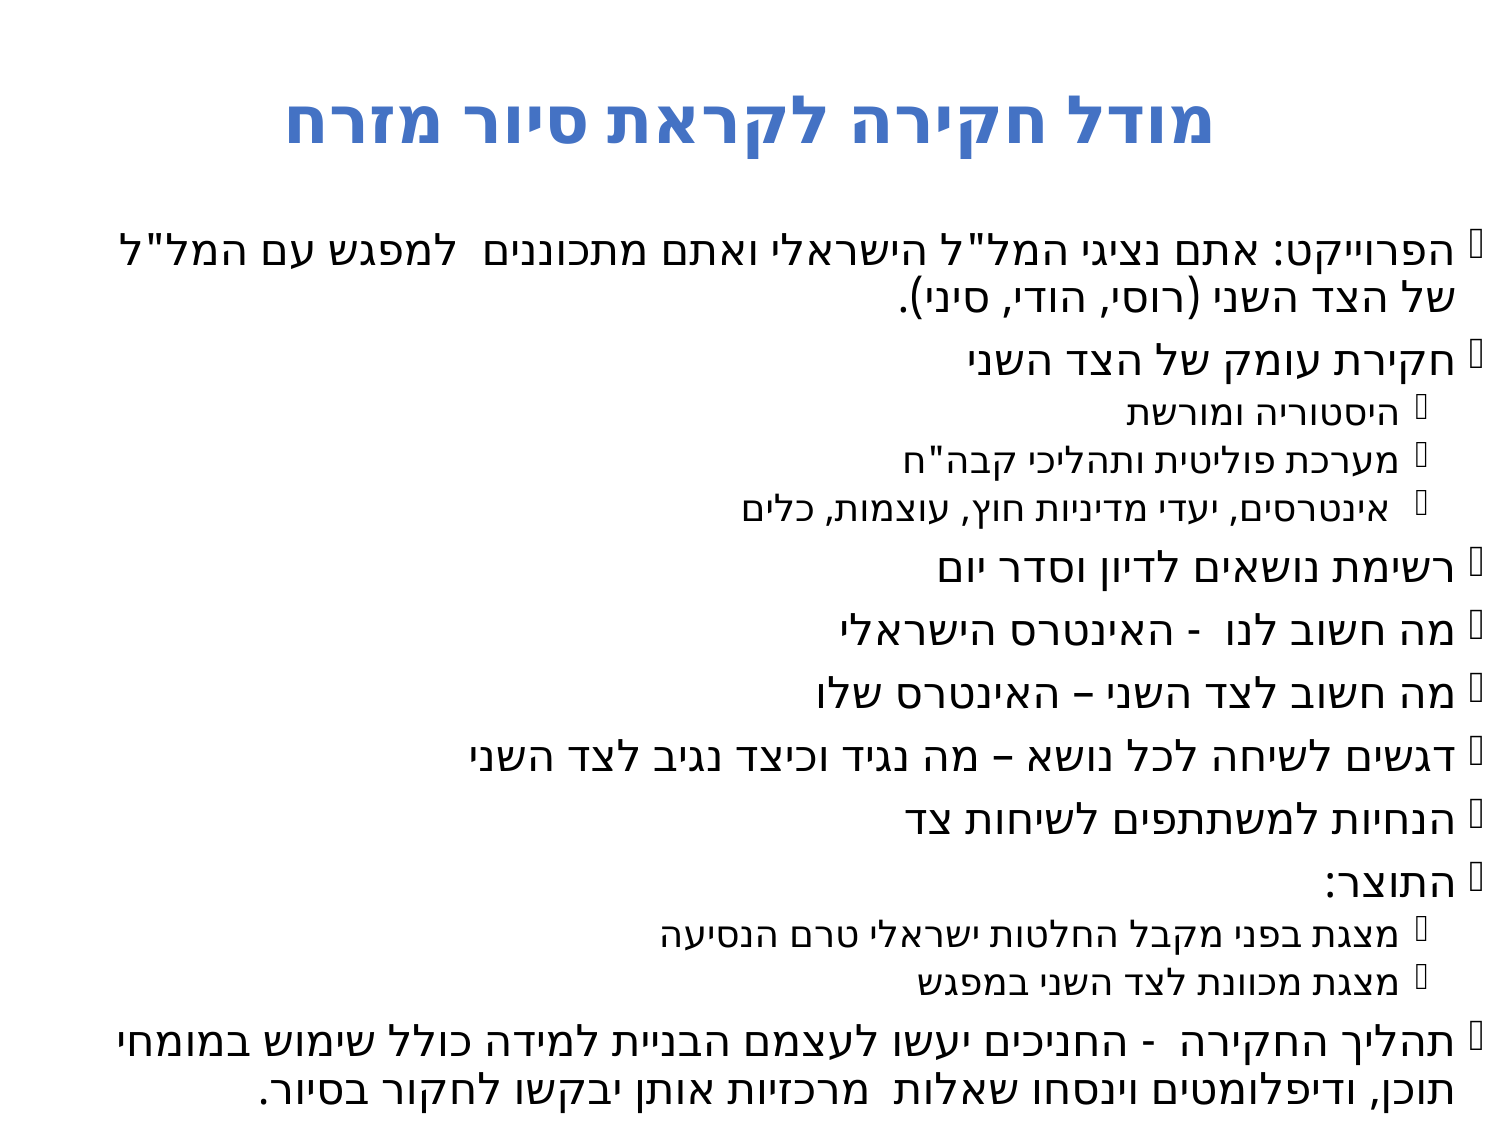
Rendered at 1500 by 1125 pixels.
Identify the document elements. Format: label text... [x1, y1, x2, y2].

list הפרוייקט: אתם נציגי המל"ל הישראלי ואתם מתכוננים למפגש עם המל"ל של הצד השני (רוסי, הודי, סיני). חקירת עומק של הצד השני היסטוריה ומורשת מערכת פוליטית ותהליכי קבה"ח אינטרסים, יעדי מדיניות חוץ, עוצמות, כלים רשימת נושאים לדיון וסדר יום מה חשוב לנו - האינטרס הישראלי מה חשוב לצד השני – האינטרס שלו דגשים לשיחה לכל נושא – מה נגיד וכיצד נגיב לצד השני הנחיות למשתתפים לשיחות צד התוצר: מצגת בפני מקבל החלטות ישראלי טרם הנסיעה מצגת מכוונת לצד השני במפגש תהליך החקירה - החניכים יעשו לעצמם הבניית למידה כולל שימוש במומחי תוכן, ודיפלומטים וינסחו שאלות מרכזיות אותן יבקשו לחקור בסיור. [29, 219, 1500, 1125]
title מודל חקירה לקראת סיור מזרח [103, 60, 1398, 185]
